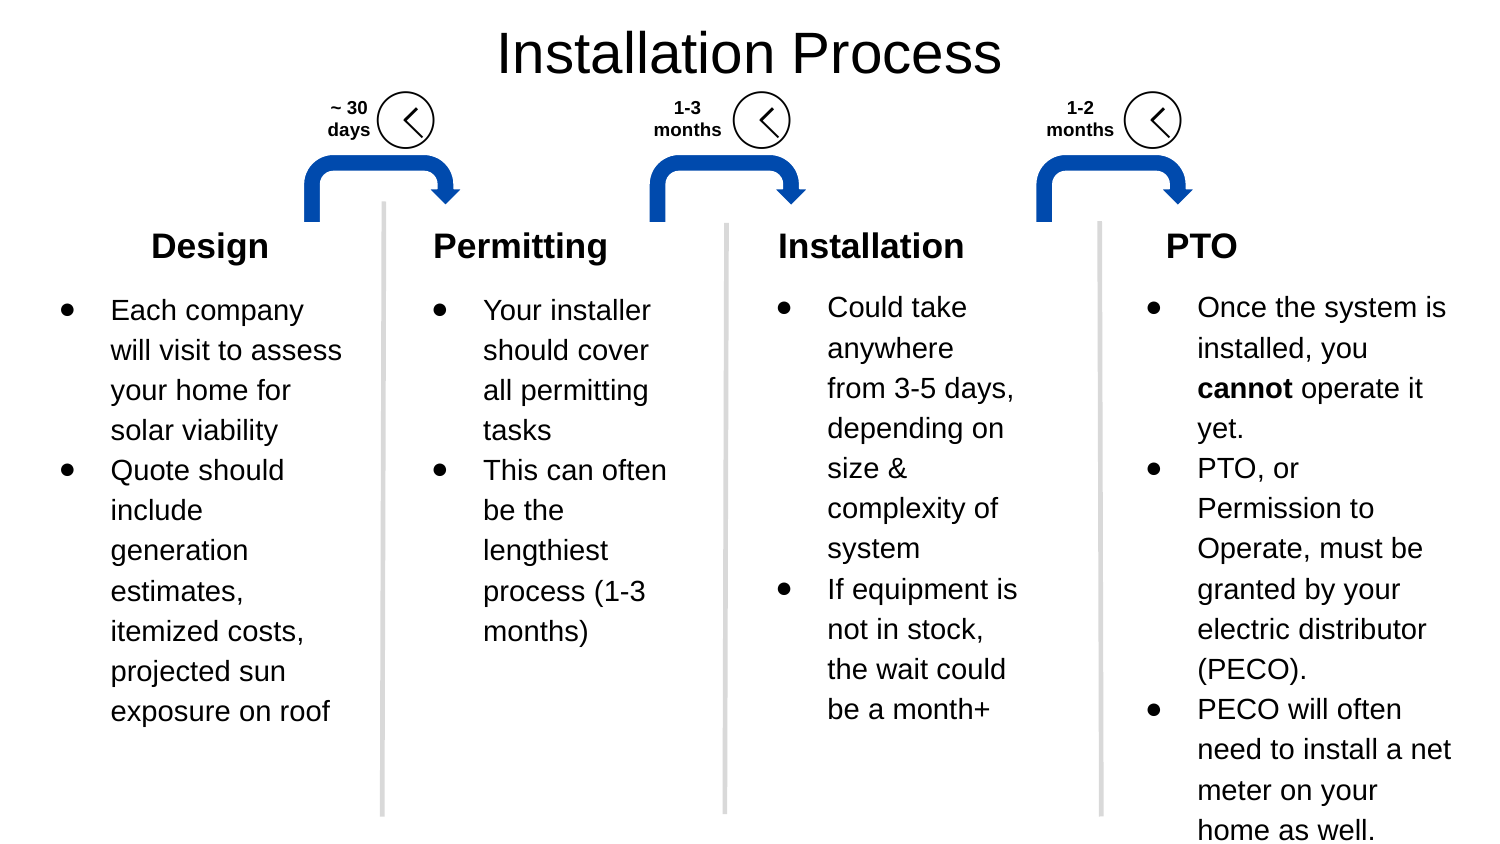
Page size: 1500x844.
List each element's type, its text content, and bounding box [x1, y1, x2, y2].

title Installation Process [51, 0, 1449, 94]
list Your installer should cover all permitting tasks This can often be the lengthiest process (1-3 months) [393, 270, 692, 791]
list Design [61, 201, 360, 270]
list Each company will visit to assess your home for solar viability Quote should include generation estimates, itemized costs, projected sun exposure on roof [20, 270, 360, 791]
picture [1118, 85, 1188, 155]
list PTO [1150, 201, 1449, 268]
text_box ~ 30 days [303, 80, 395, 197]
text_box [648, 197, 667, 223]
text_box [1130, 162, 1195, 206]
text_box [739, 162, 809, 206]
text_box [1035, 197, 1053, 223]
picture [371, 85, 441, 155]
list Permitting [418, 201, 717, 282]
text_box [395, 159, 463, 206]
list Could take anywhere from 3-5 days, depending on size & complexity of system If equipment is not in stock, the wait could be a month+ [737, 268, 1036, 789]
text_box 1-3 months [636, 80, 739, 197]
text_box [381, 201, 385, 817]
list Once the system is installed, you cannot operate it yet. PTO, or Permission to Operate, must be granted by your electric distributor (PECO). PECO will often need to install a net meter on your home as well. [1107, 268, 1468, 789]
text_box 1-2 months [1031, 80, 1130, 197]
text_box [303, 197, 321, 223]
list Installation [763, 201, 1062, 282]
picture [727, 85, 797, 155]
